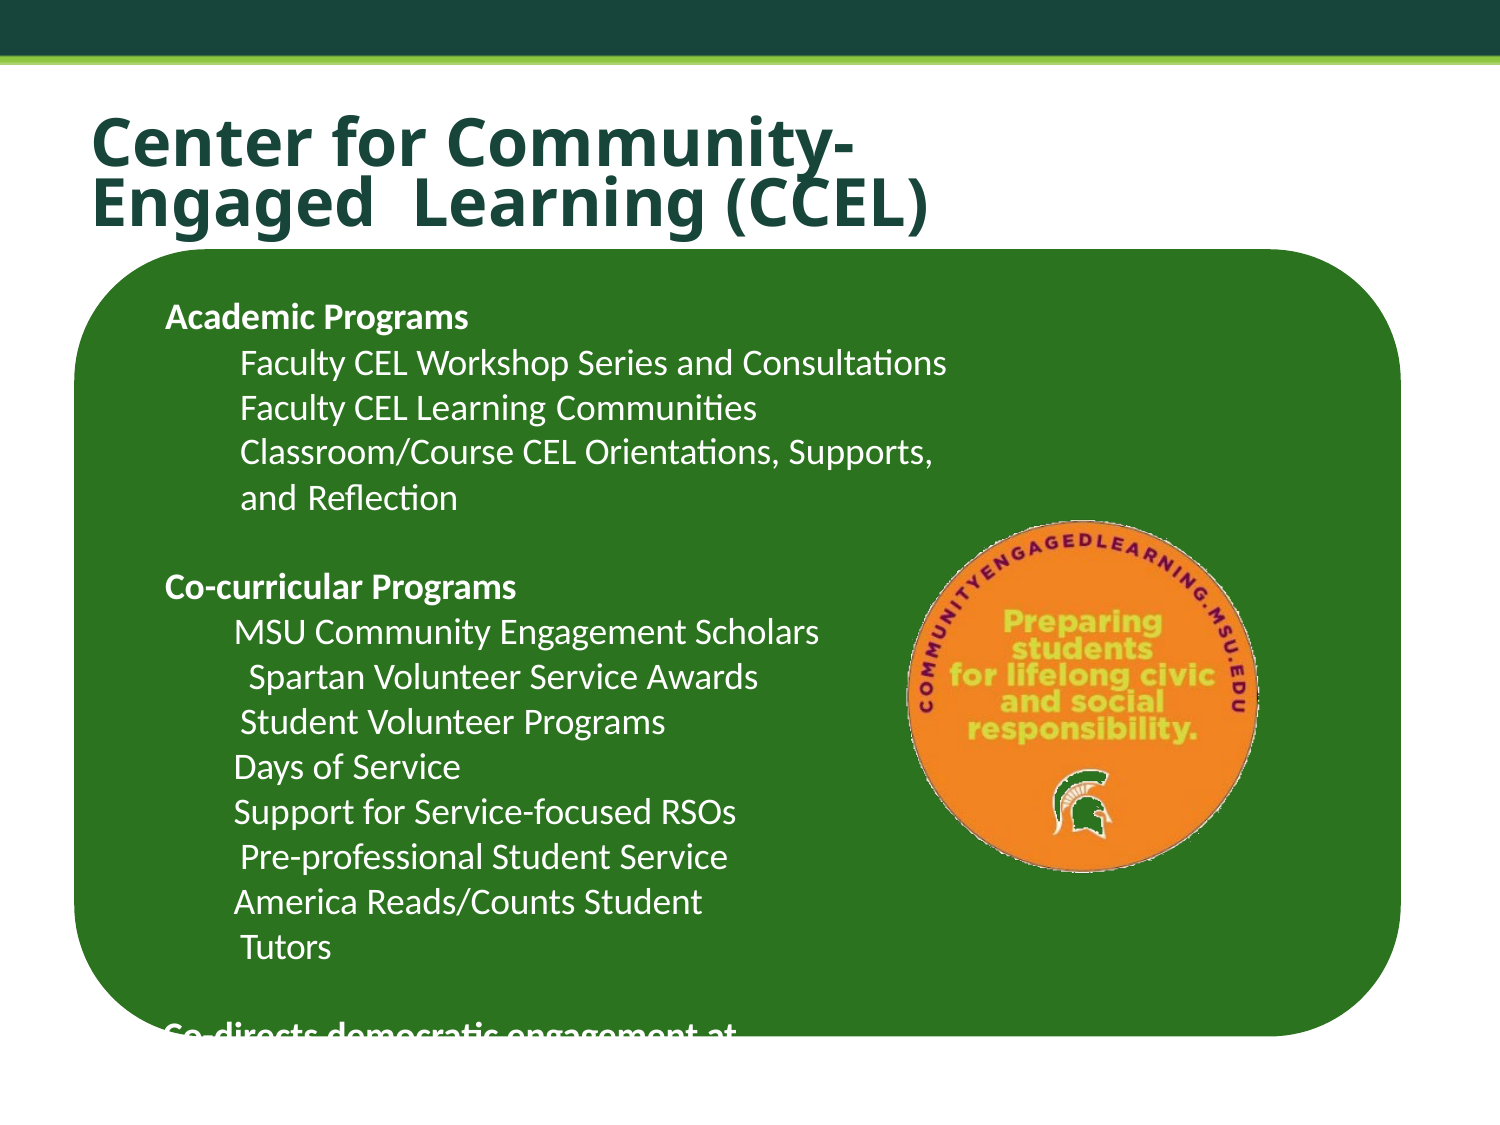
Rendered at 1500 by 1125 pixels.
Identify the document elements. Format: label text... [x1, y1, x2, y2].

title Center for Community-Engaged Learning (CCEL) [87, 96, 1128, 307]
text_box [787, 487, 1375, 911]
text_box Academic Programs Faculty CEL Workshop Series and Consultations Faculty CEL Learning Communities Classroom/Course CEL Orientations, Supports, and Reflection Co-curricular Programs MSU Community Engagement Scholars Spartan Volunteer Service Awards Student Volunteer Programs Days of Service Support for Service-focused RSOs Pre-professional Student Service America Reads/Counts Student Tutors Co-directs democratic engagement at MSU and the MSUvote Initiative [162, 290, 1257, 1101]
text_box [75, 249, 1401, 1036]
picture [0, 0, 1500, 65]
